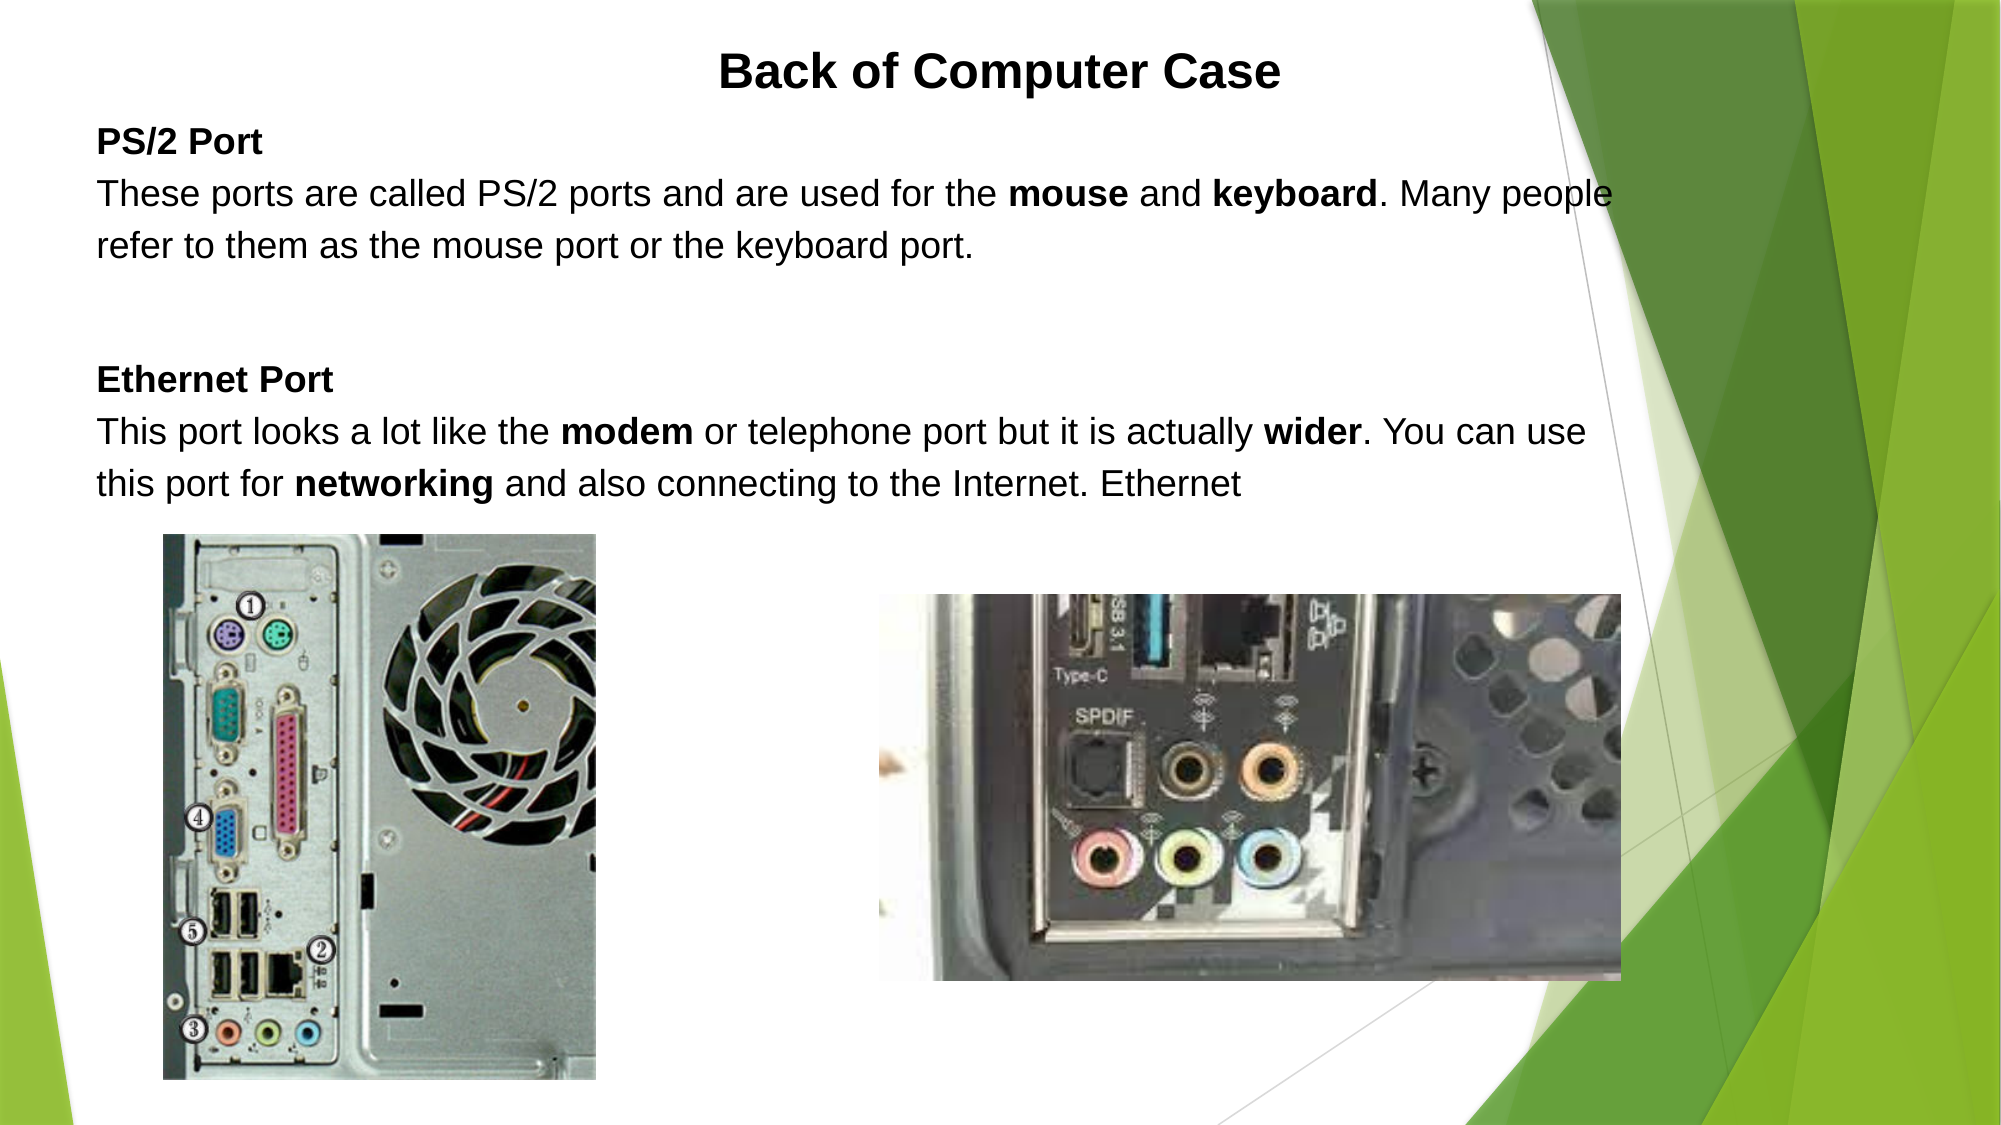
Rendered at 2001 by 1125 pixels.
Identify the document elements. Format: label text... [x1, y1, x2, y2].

picture [163, 534, 596, 1081]
text_box PS/2 Port These ports are called PS/2 ports and are used for the mouse and keyboard. Many people refer to them as the mouse port or the keyboard port. Ethernet Port This port looks a lot like the modem or telephone port but it is actually wider. You can use this port for networking and also connecting to the Internet. Ethernet [81, 103, 1655, 512]
text_box Back of Computer Case [500, 22, 1500, 103]
picture [879, 594, 1621, 981]
